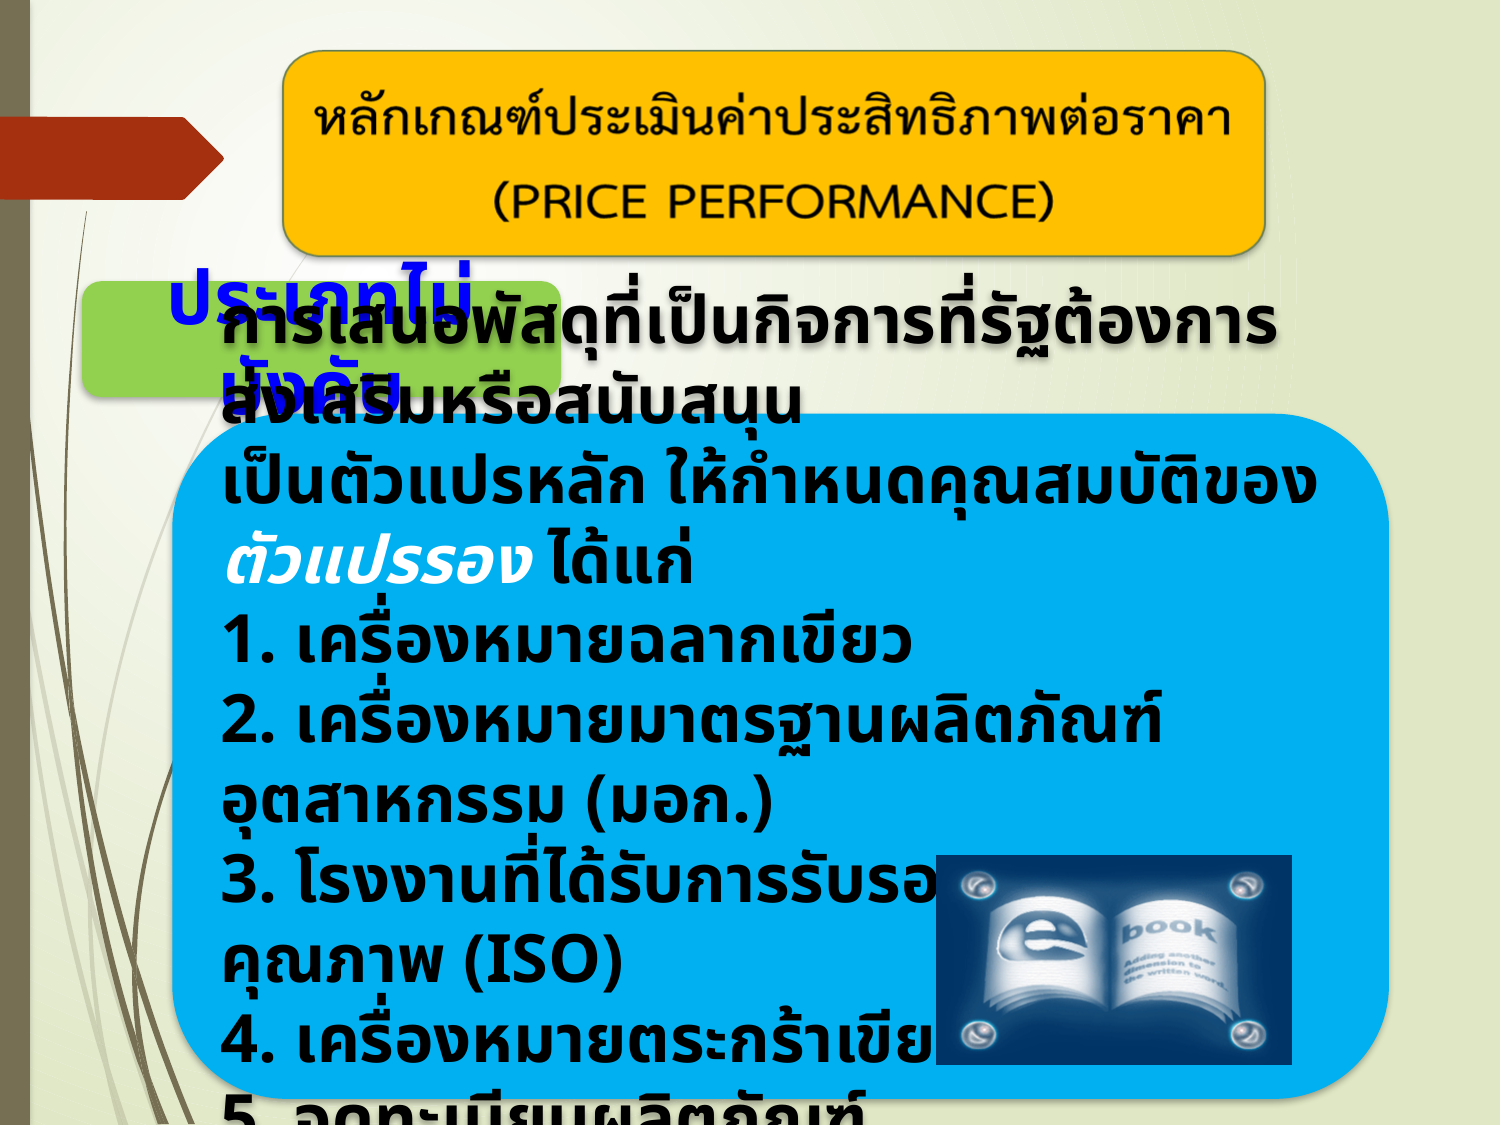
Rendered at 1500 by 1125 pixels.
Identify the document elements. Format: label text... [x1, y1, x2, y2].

text_box ประเภทไม่บังคับ [80, 279, 563, 399]
picture [936, 856, 1291, 1064]
picture [265, 49, 1296, 280]
text_box การเสนอพัสดุที่เป็นกิจการที่รัฐต้องการส่งเสริมหรือสนับสนุน เป็นตัวแปรหลัก ให้กำหนดคุณสมบัติของ ตัวแปรรอง ได้แก่ เครื่องหมายฉลากเขียว 2. เครื่องหมายมาตรฐานผลิตภัณฑ์อุตสาหกรรม (มอก.) 3. โรงงานที่ได้รับการรับรองระบบคุณภาพ (ISO) 4. เครื่องหมายตระกร้าเขียว 5. จดทะเบียนผลิตภัณฑ์ 6. พัสดุที่ผลิตในประเทศ [170, 412, 1391, 1101]
list [70, 292, 1383, 1051]
